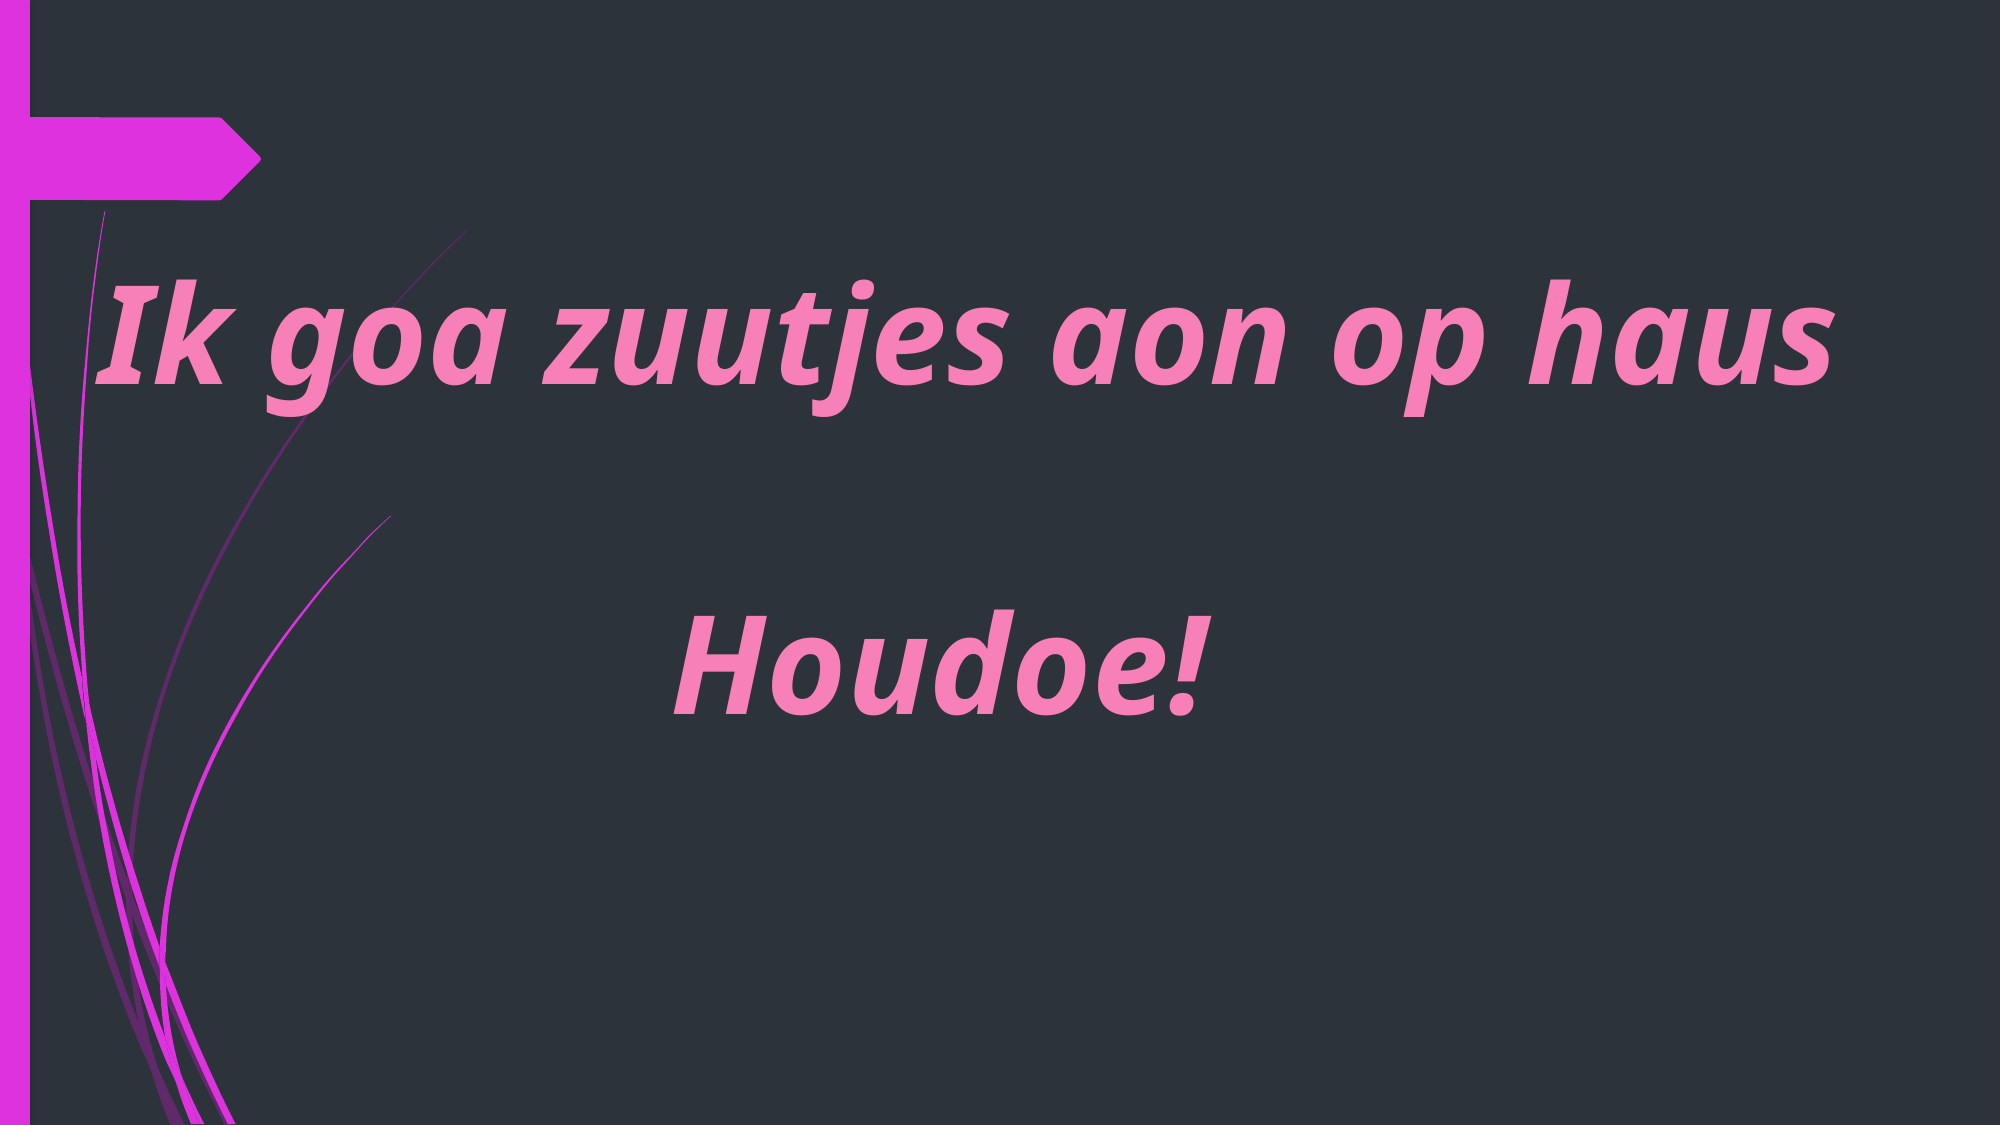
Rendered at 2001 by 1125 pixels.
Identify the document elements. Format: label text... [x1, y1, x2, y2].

text_box Ik goa zuutjes aon op haus Houdoe! [84, 239, 2000, 750]
